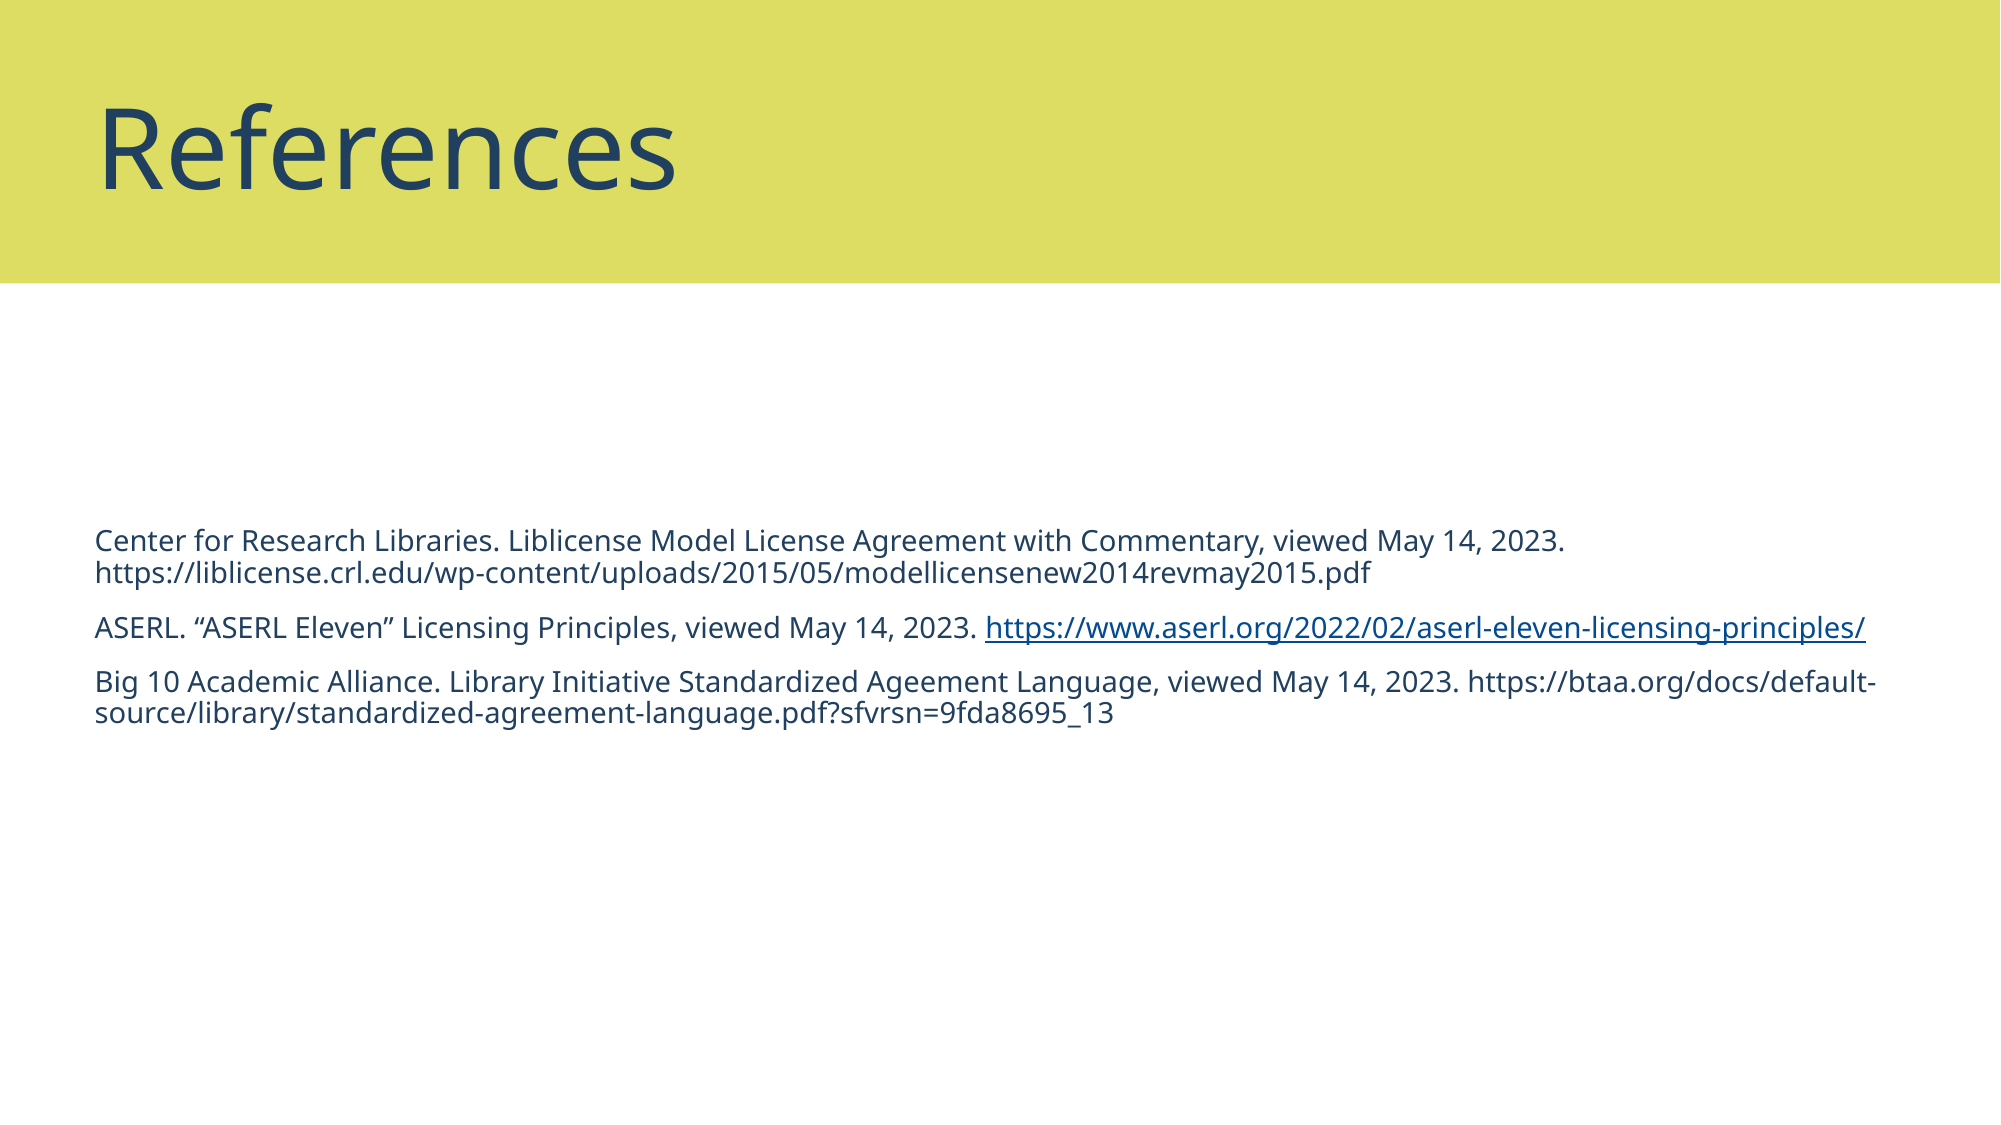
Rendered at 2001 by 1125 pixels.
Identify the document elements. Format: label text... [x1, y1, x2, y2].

list Center for Research Libraries. Liblicense Model License Agreement with Commentary, viewed May 14, 2023. https://liblicense.crl.edu/wp-content/uploads/2015/05/modellicensenew2014revmay2015.pdf ASERL. “ASERL Eleven” Licensing Principles, viewed May 14, 2023. https://www.aserl.org/2022/02/aserl-eleven-licensing-principles/ Big 10 Academic Alliance. Library Initiative Standardized Ageement Language, viewed May 14, 2023. https://btaa.org/docs/default-source/library/standardized-agreement-language.pdf?sfvrsn=9fda8695_13 [94, 371, 1922, 938]
title References [80, 59, 1922, 248]
